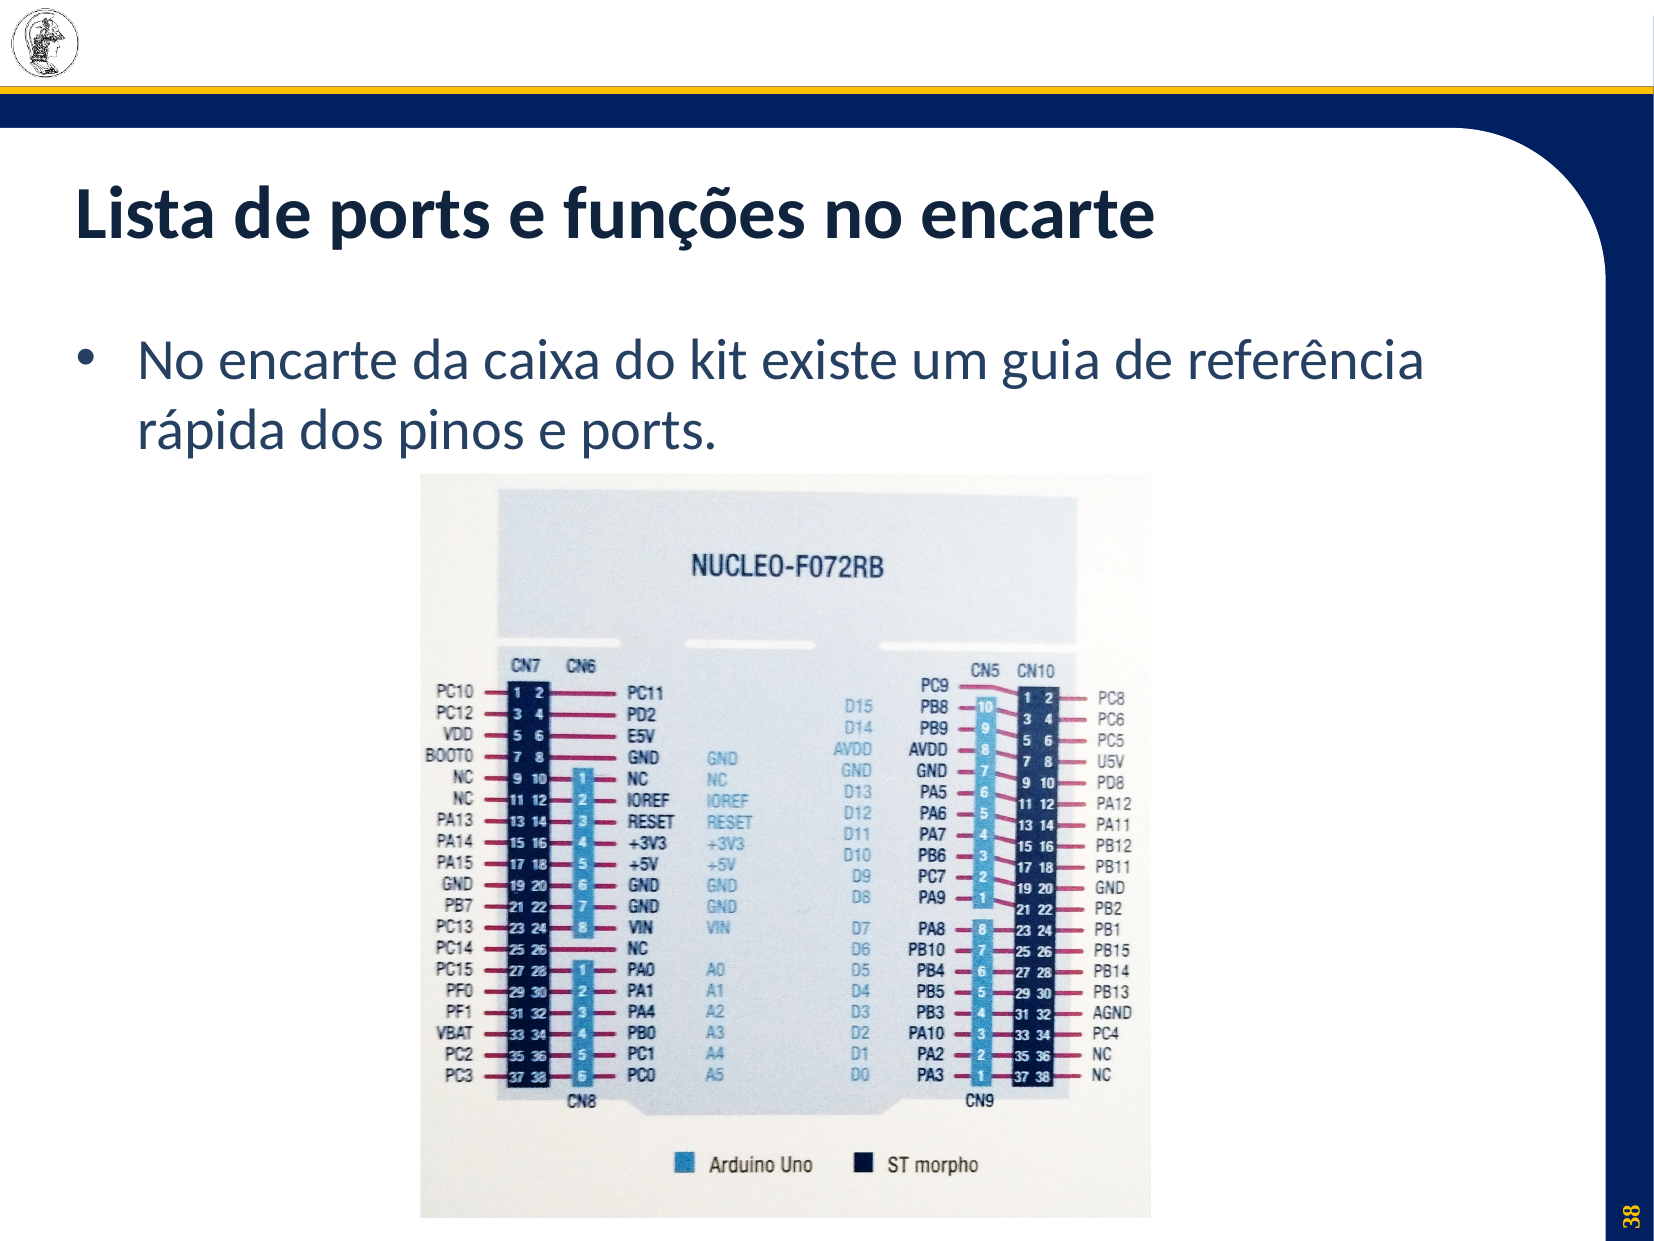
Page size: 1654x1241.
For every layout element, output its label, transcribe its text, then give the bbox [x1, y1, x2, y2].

title Lista de ports e funções no encarte [58, 127, 1548, 290]
picture [11, 8, 79, 78]
picture [413, 474, 1158, 1218]
list No encarte da caixa do kit existe um guia de referência rápida dos pinos e ports. [58, 312, 1548, 1211]
